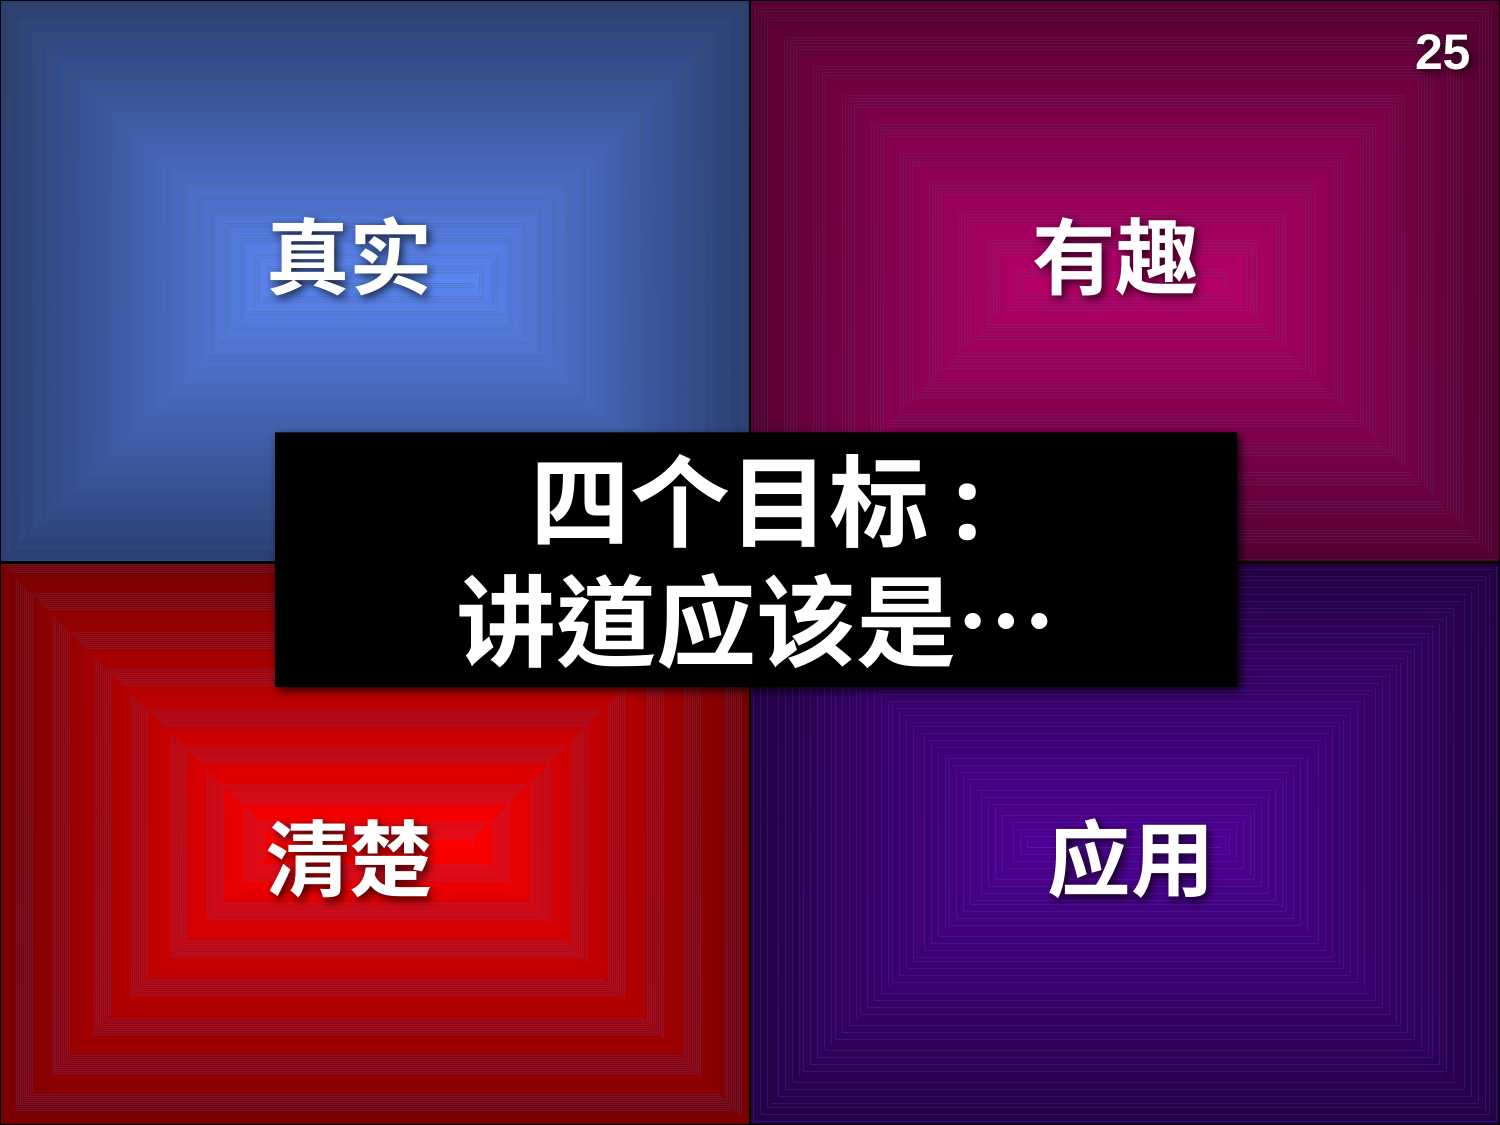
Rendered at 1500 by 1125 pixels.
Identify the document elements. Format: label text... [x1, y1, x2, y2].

text_box [0, 0, 749, 562]
text_box 有趣 [818, 197, 1413, 313]
text_box 清楚 [124, 800, 575, 915]
text_box [750, 562, 1500, 1125]
text_box [0, 562, 750, 1125]
text_box 25 [1400, 12, 1486, 88]
title 四个目标: 讲道应该是… [275, 432, 1238, 688]
text_box [749, 0, 1500, 562]
text_box 应用 [906, 800, 1357, 915]
text_box 真实 [193, 197, 507, 313]
